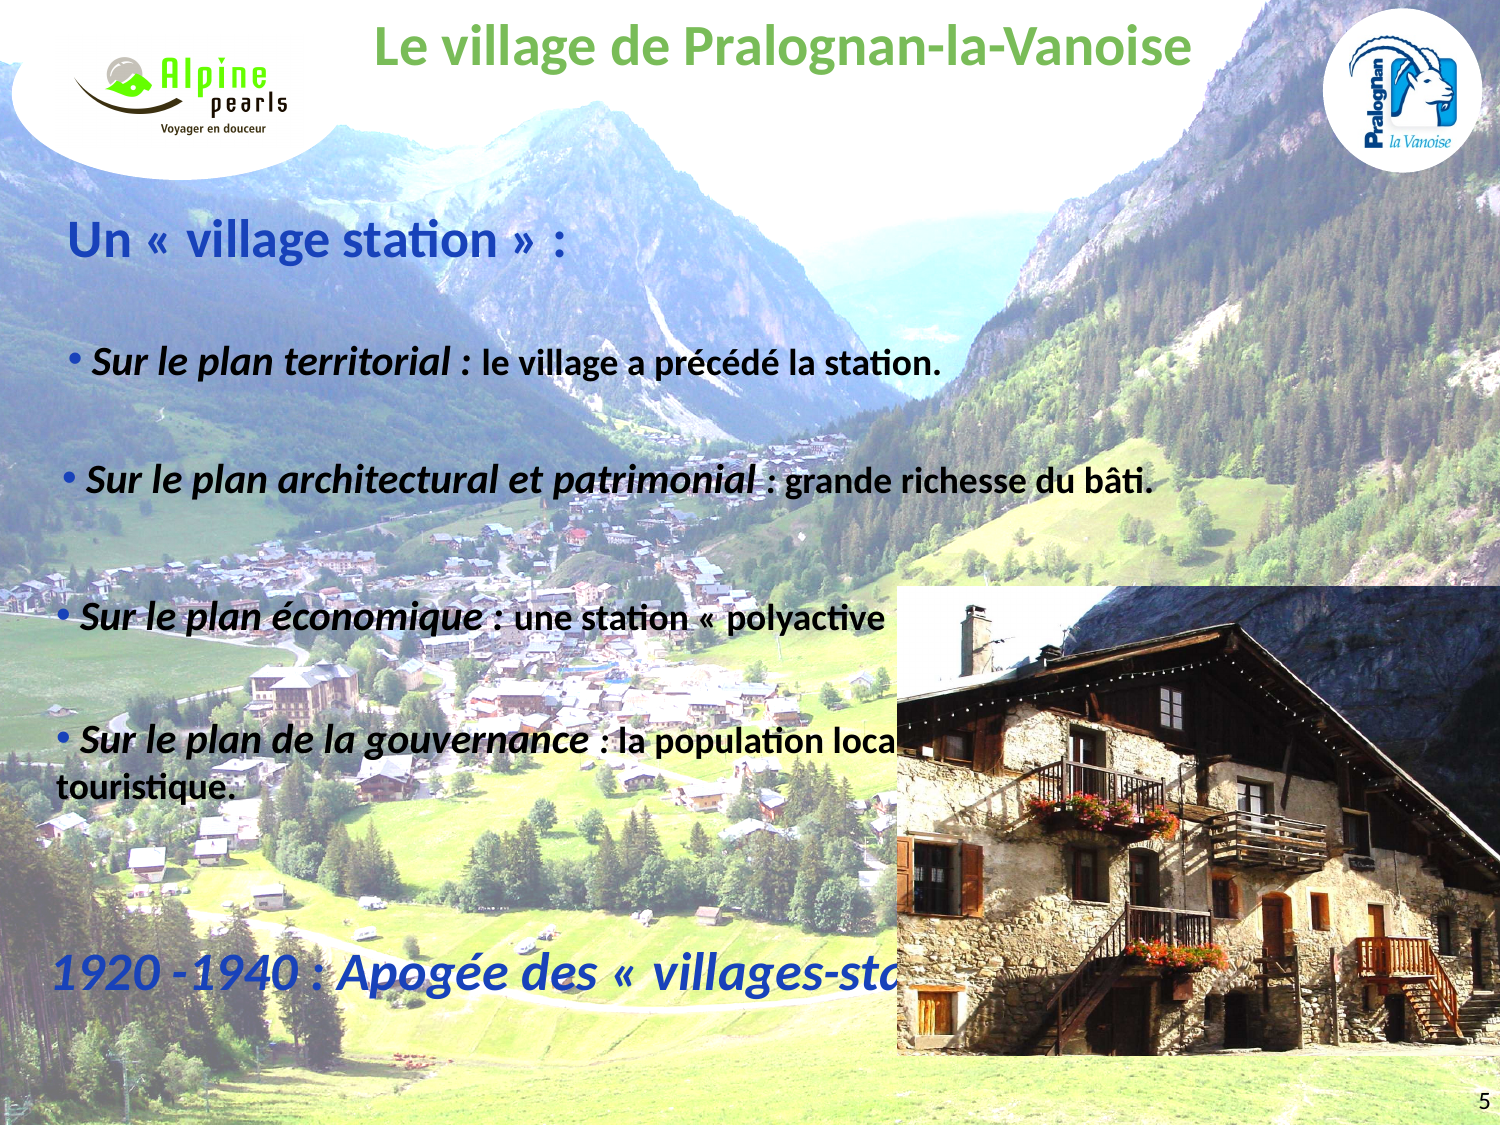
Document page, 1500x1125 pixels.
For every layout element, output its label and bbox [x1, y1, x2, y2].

picture [0, 0, 1500, 1125]
text_box [1322, 8, 1483, 173]
text_box [11, 6, 349, 181]
